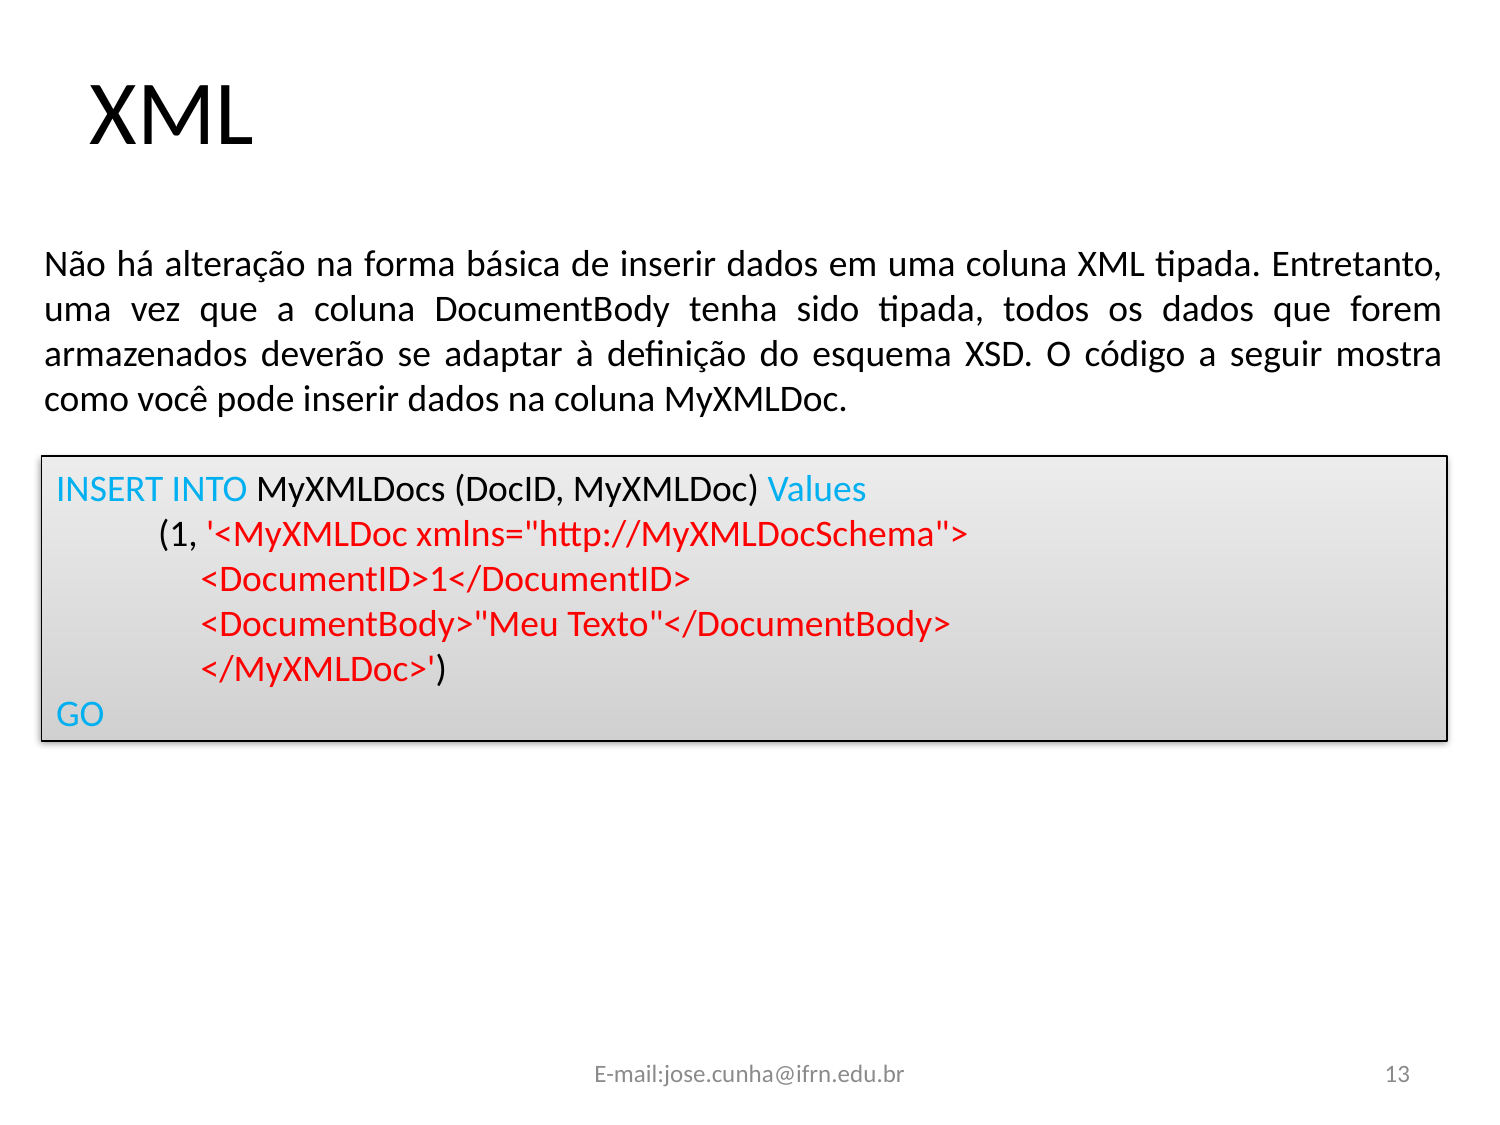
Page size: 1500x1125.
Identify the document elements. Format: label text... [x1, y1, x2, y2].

slide_number 13 [1074, 1042, 1425, 1103]
text_box XML [74, 45, 1425, 173]
text_box Não há alteração na forma básica de inserir dados em uma coluna XML tipada. Entretanto, uma vez que a coluna DocumentBody tenha sido tipada, todos os dados que forem armazenados deverão se adaptar à definição do esquema XSD. O código a seguir mostra como você pode inserir dados na coluna MyXMLDoc. [29, 231, 1459, 427]
text_box INSERT INTO MyXMLDocs (DocID, MyXMLDoc) Values (1, '<MyXMLDoc xmlns="http://MyXMLDocSchema"> <DocumentID>1</DocumentID> <DocumentBody>"Meu Texto"</DocumentBody> </MyXMLDoc>') GO [41, 455, 1448, 742]
footer E-mail:jose.cunha@ifrn.edu.br [512, 1042, 988, 1103]
